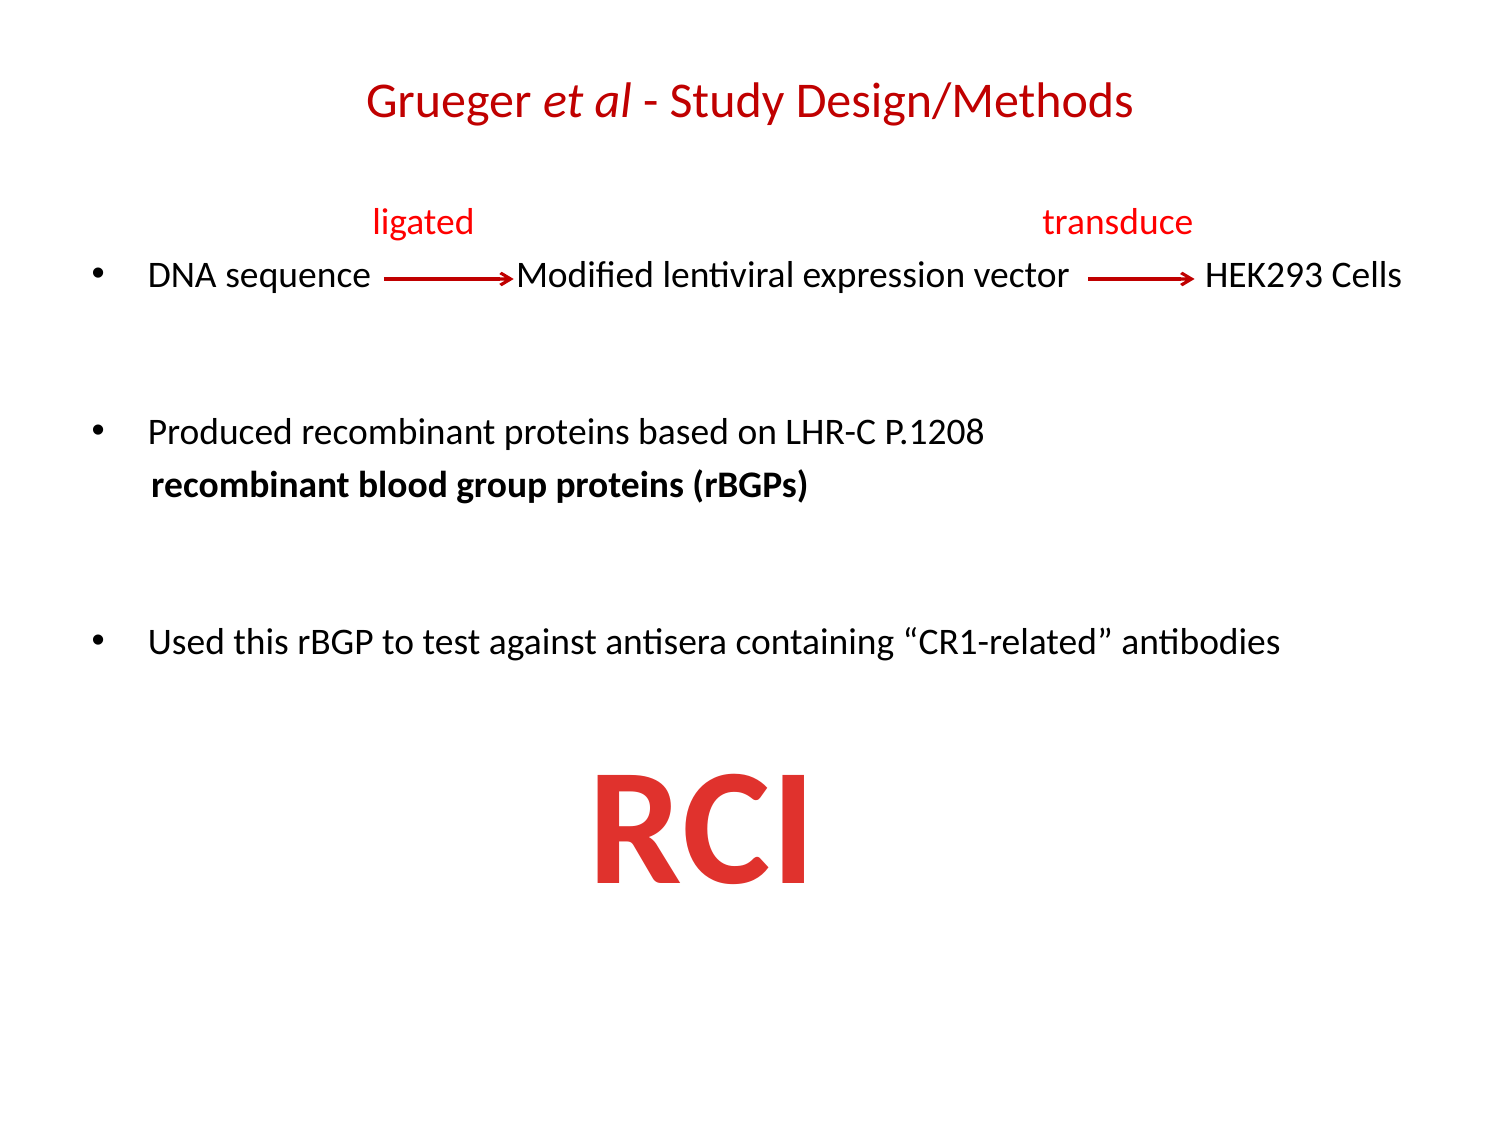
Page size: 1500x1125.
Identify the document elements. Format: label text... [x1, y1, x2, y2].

title Grueger et al - Study Design/Methods [75, 45, 1425, 149]
list ligated transduce DNA sequence Modified lentiviral expression vector HEK293 Cells Produced recombinant proteins based on LHR-C P.1208 recombinant blood group proteins (rBGPs) Used this rBGP to test against antisera containing “CR1-related” antibodies [76, 137, 1427, 1024]
text_box RCI [513, 709, 892, 925]
